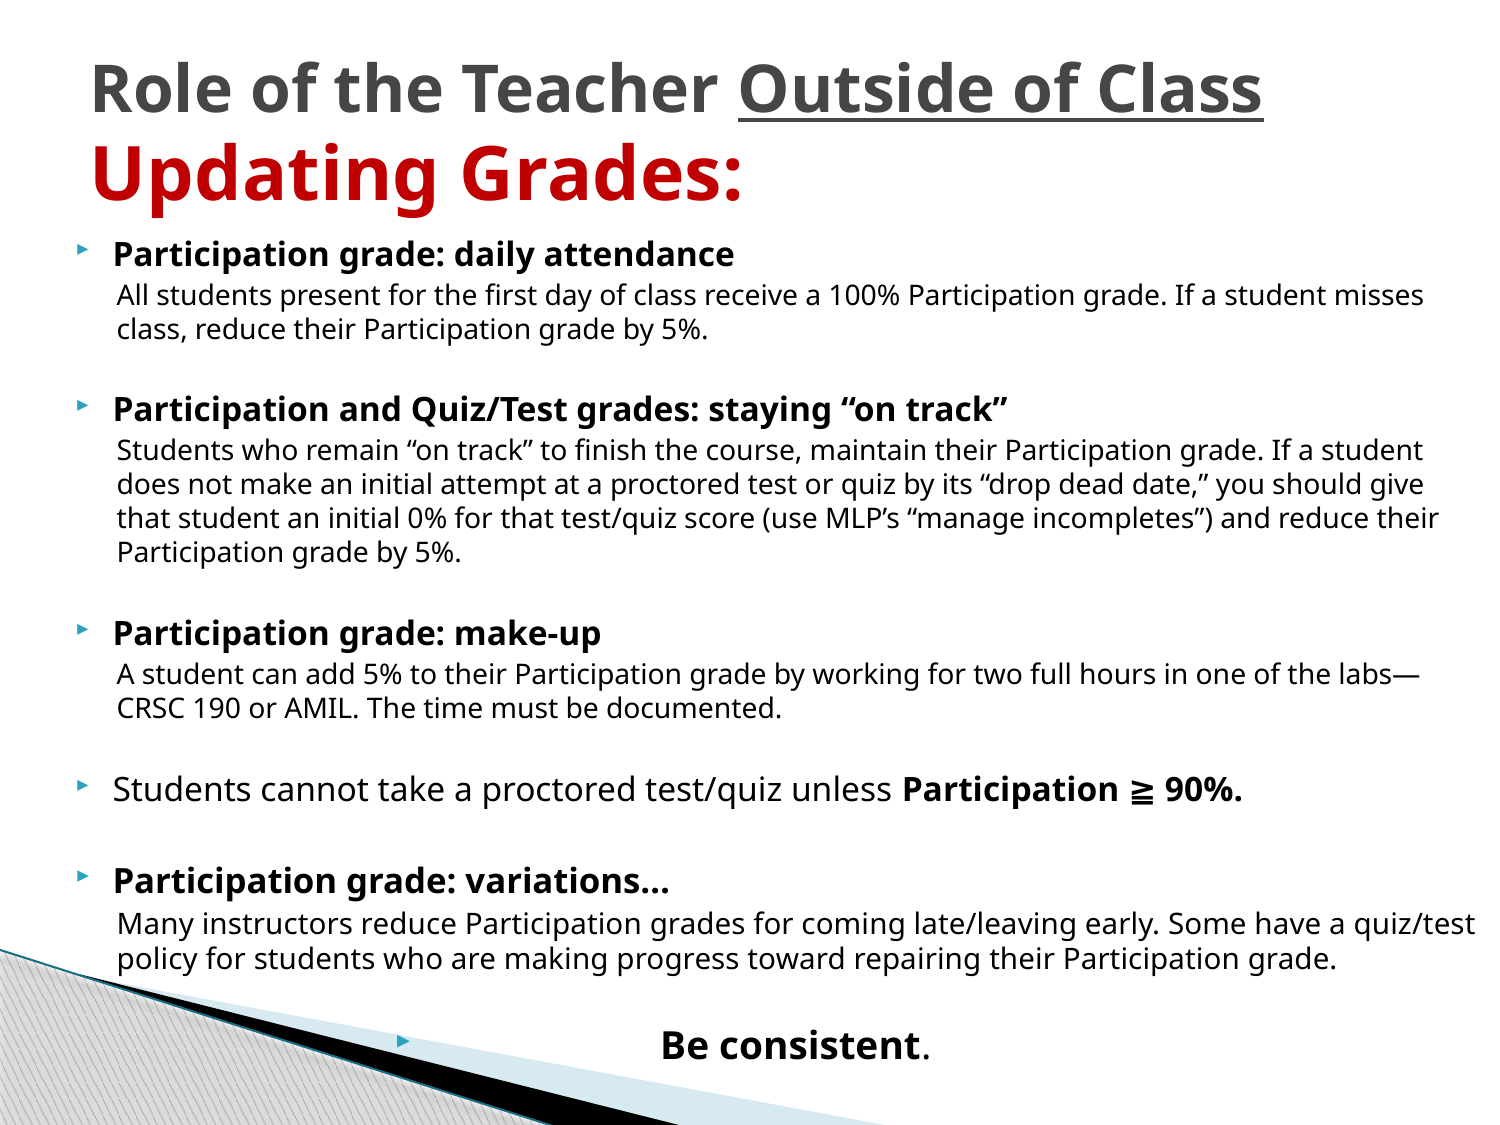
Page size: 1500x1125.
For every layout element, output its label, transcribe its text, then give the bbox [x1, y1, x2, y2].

title Role of the Teacher Outside of Class Updating Grades: [75, 37, 1425, 225]
list Participation grade: daily attendance All students present for the first day of class receive a 100% Participation grade. If a student misses class, reduce their Participation grade by 5%. Participation and Quiz/Test grades: staying “on track” Students who remain “on track” to finish the course, maintain their Participation grade. If a student does not make an initial attempt at a proctored test or quiz by its “drop dead date,” you should give that student an initial 0% for that test/quiz score (use MLP’s “manage incompletes”) and reduce their Participation grade by 5%. Participation grade: make-up A student can add 5% to their Participation grade by working for two full hours in one of the labs—CRSC 190 or AMIL. The time must be documented. Students cannot take a proctored test/quiz unless Participation ≧ 90%. Participation grade: variations… Many instructors reduce Participation grades for coming late/leaving early. Some have a quiz/test policy for students who are making progress toward repairing their Participation grade. Be consistent. [44, 224, 1494, 1100]
